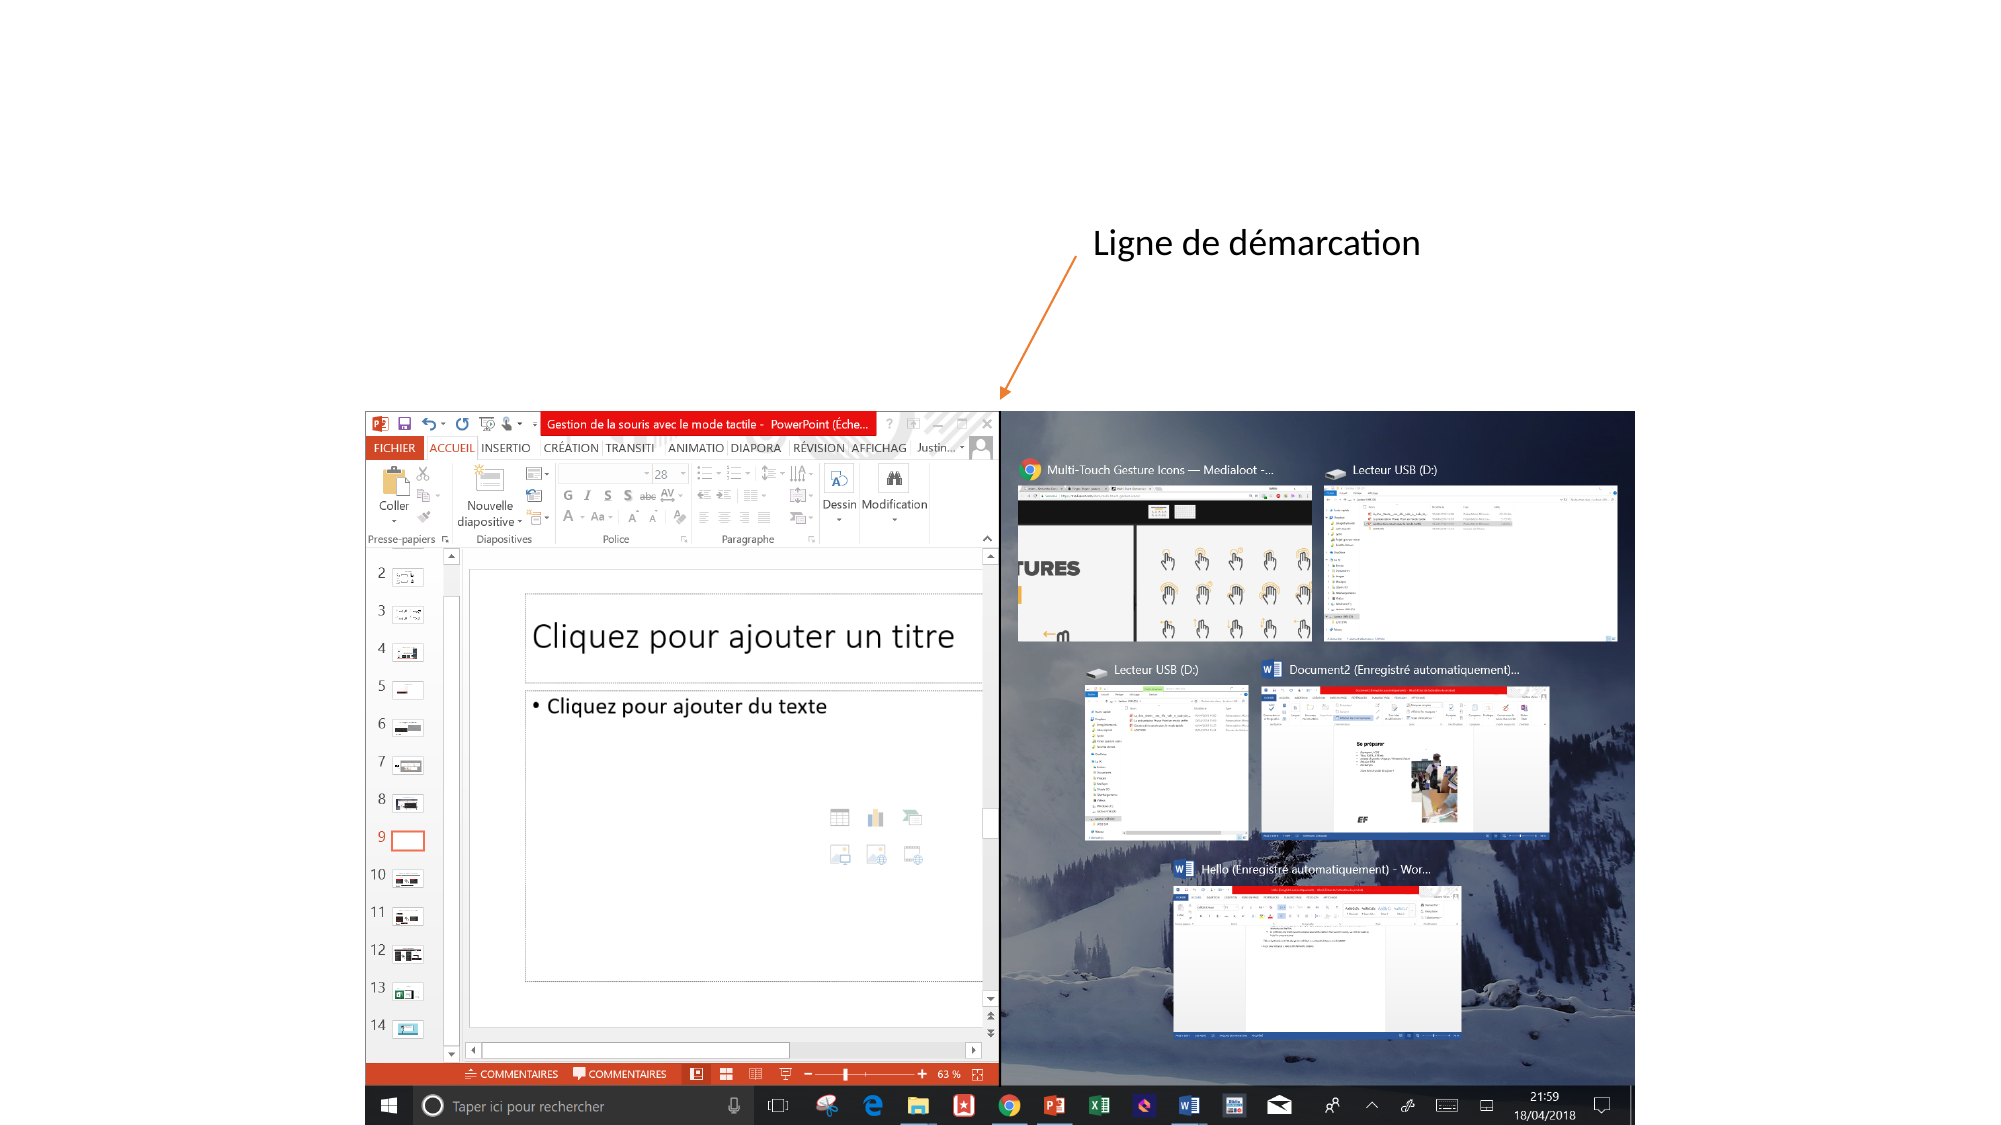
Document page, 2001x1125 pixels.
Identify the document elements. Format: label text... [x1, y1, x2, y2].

text_box Ligne de démarcation [1078, 210, 1437, 271]
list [365, 411, 1635, 1125]
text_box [999, 256, 1076, 400]
